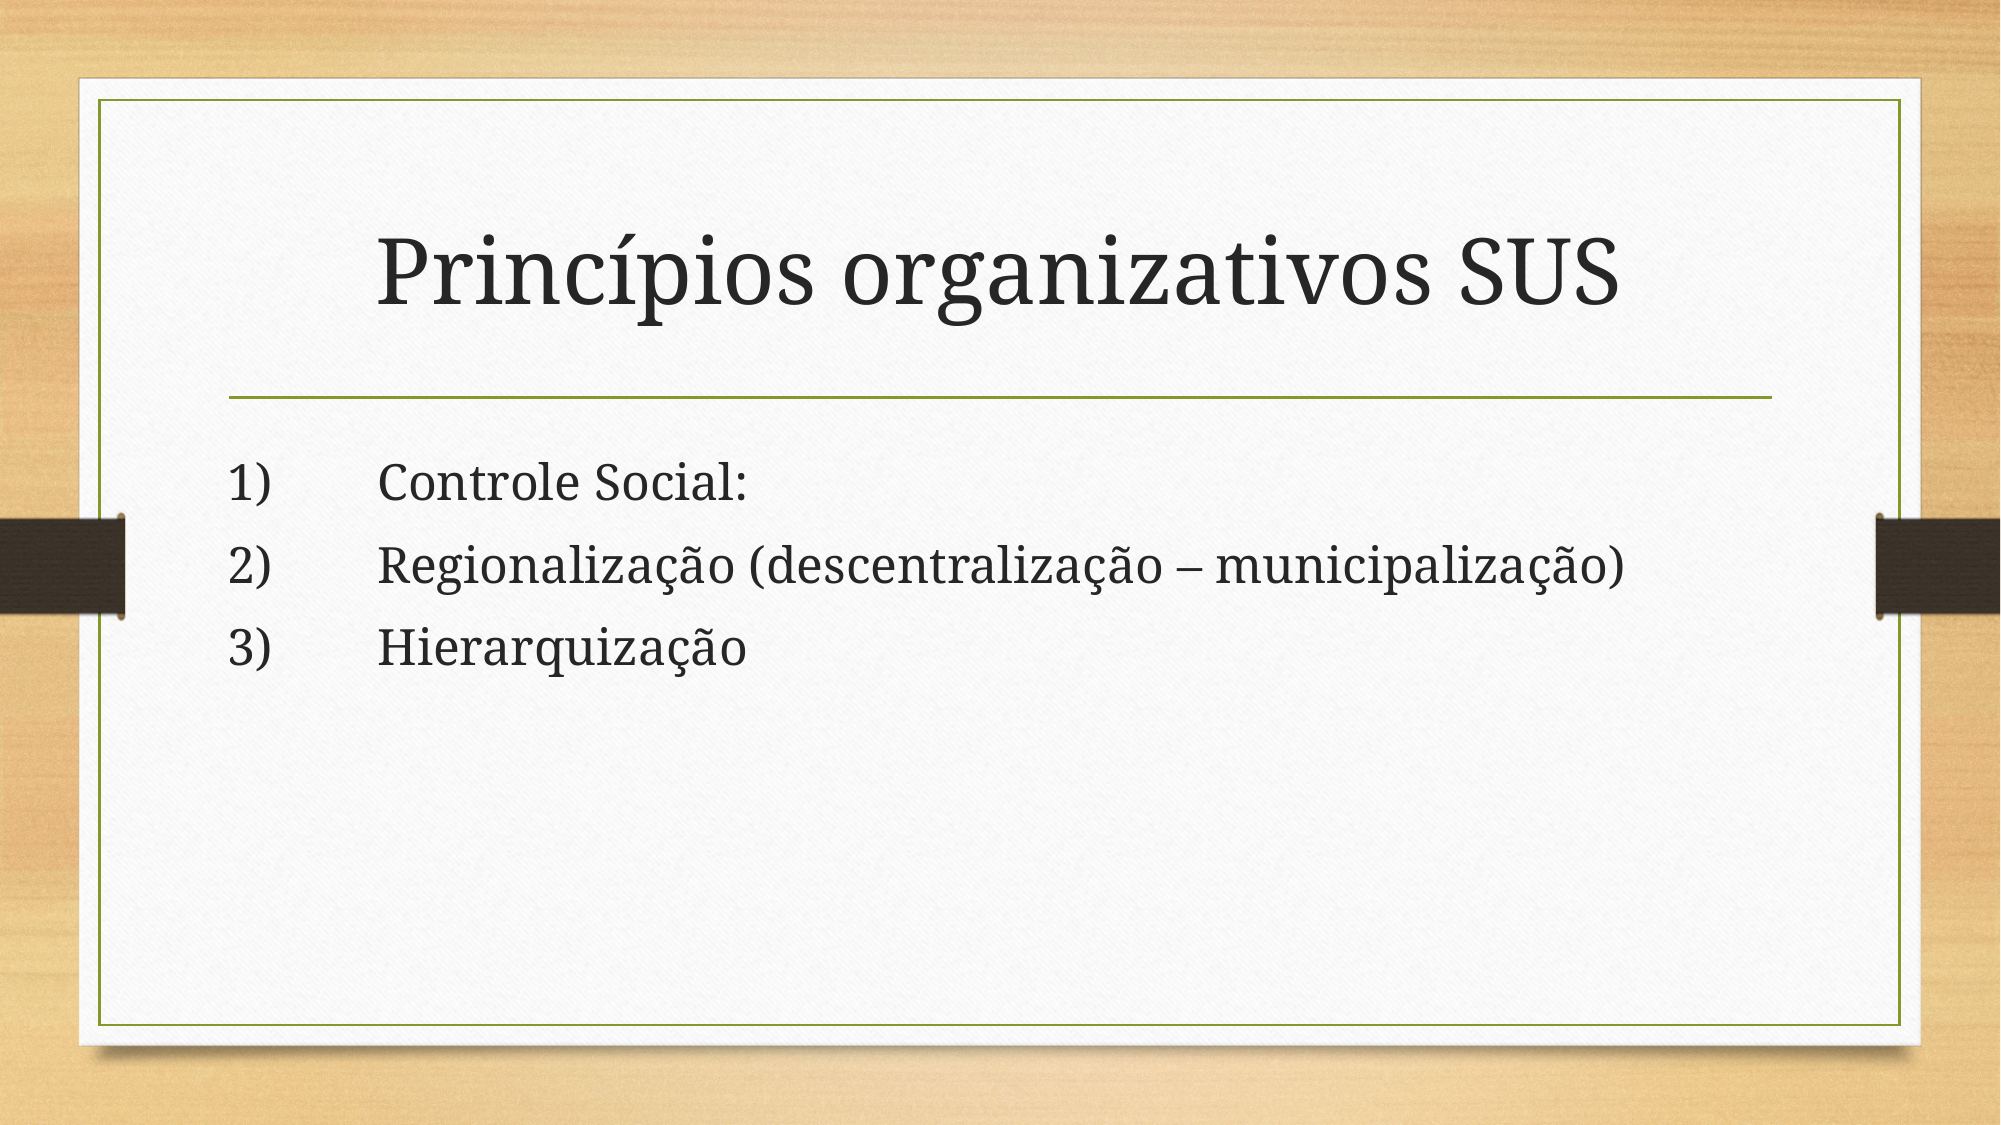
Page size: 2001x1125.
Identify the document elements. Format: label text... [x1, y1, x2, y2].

picture [0, 0, 2001, 1125]
title Princípios organizativos SUS [212, 161, 1788, 375]
list 1) Controle Social: 2) Regionalização (descentralização – municipalização) 3) Hierarquização [212, 443, 1799, 813]
